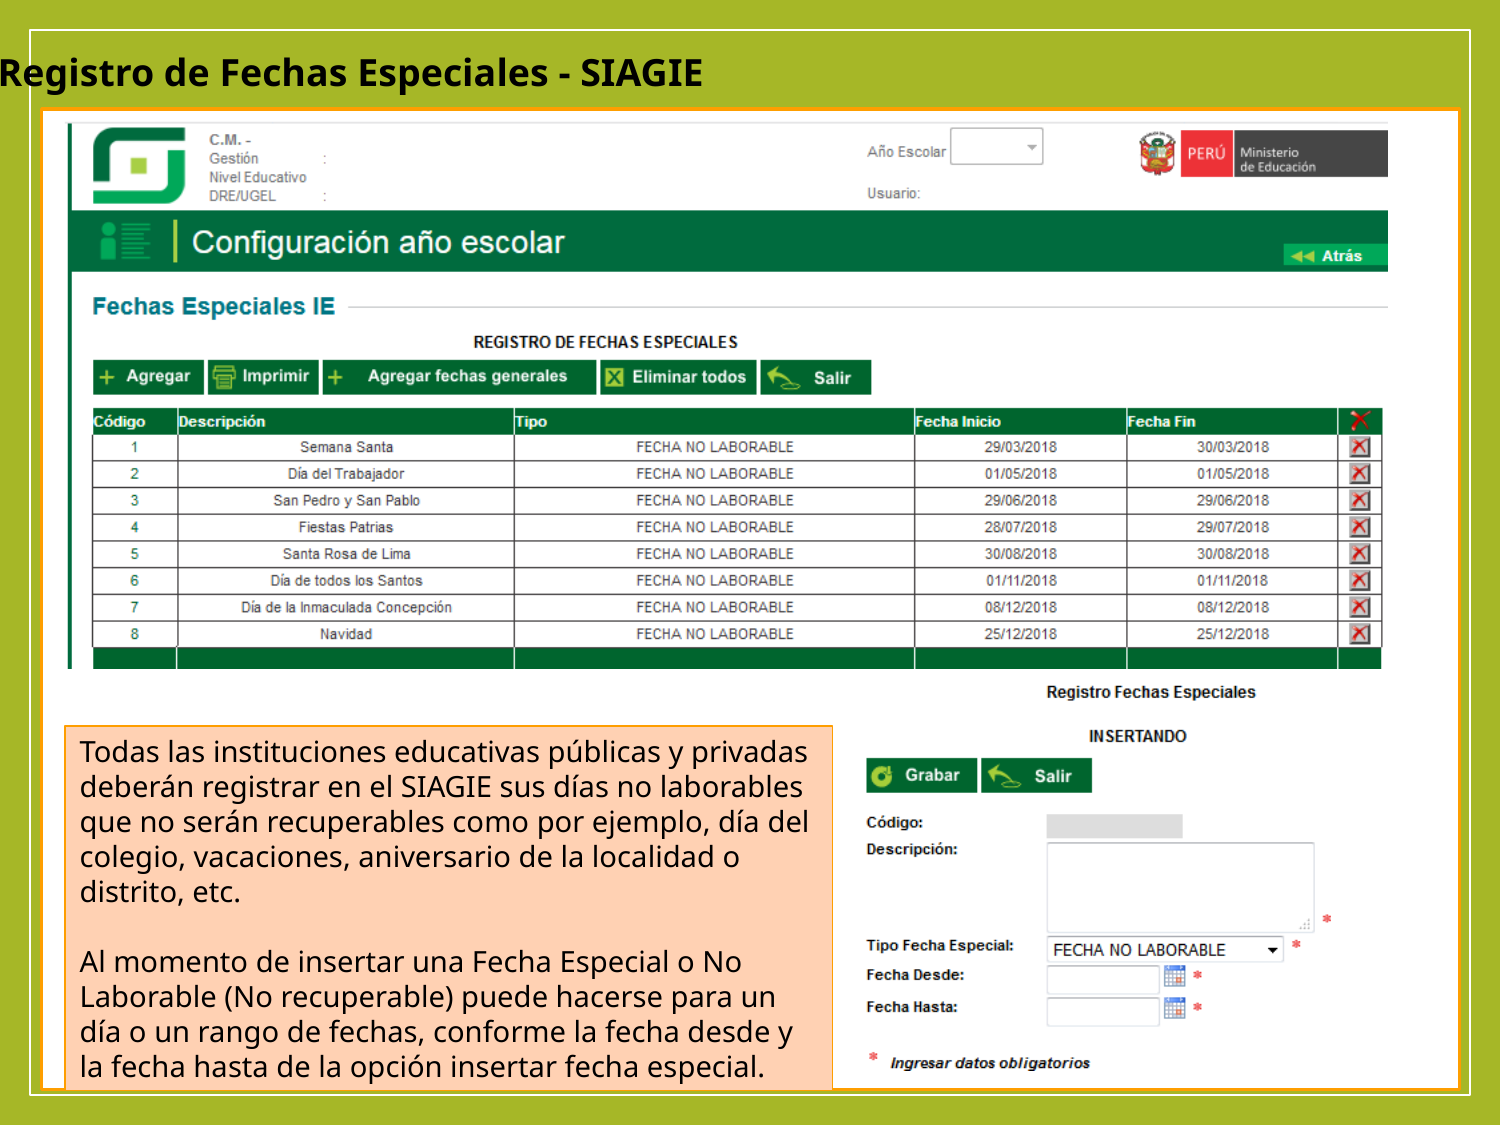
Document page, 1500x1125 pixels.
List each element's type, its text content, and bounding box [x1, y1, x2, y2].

text_box [40, 107, 1461, 1091]
picture [64, 121, 1389, 670]
text_box Todas las instituciones educativas públicas y privadas deberán registrar en el SIAGIE sus días no laborables que no serán recuperables como por ejemplo, día del colegio, vacaciones, aniversario de la localidad o distrito, etc. Al momento de insertar una Fecha Especial o No Laborable (No recuperable) puede hacerse para un día o un rango de fechas, conforme la fecha desde y la fecha hasta de la opción insertar fecha especial. [64, 725, 833, 1091]
picture [864, 682, 1343, 1071]
text_box Registro de Fechas Especiales - SIAGIE [0, 41, 720, 101]
